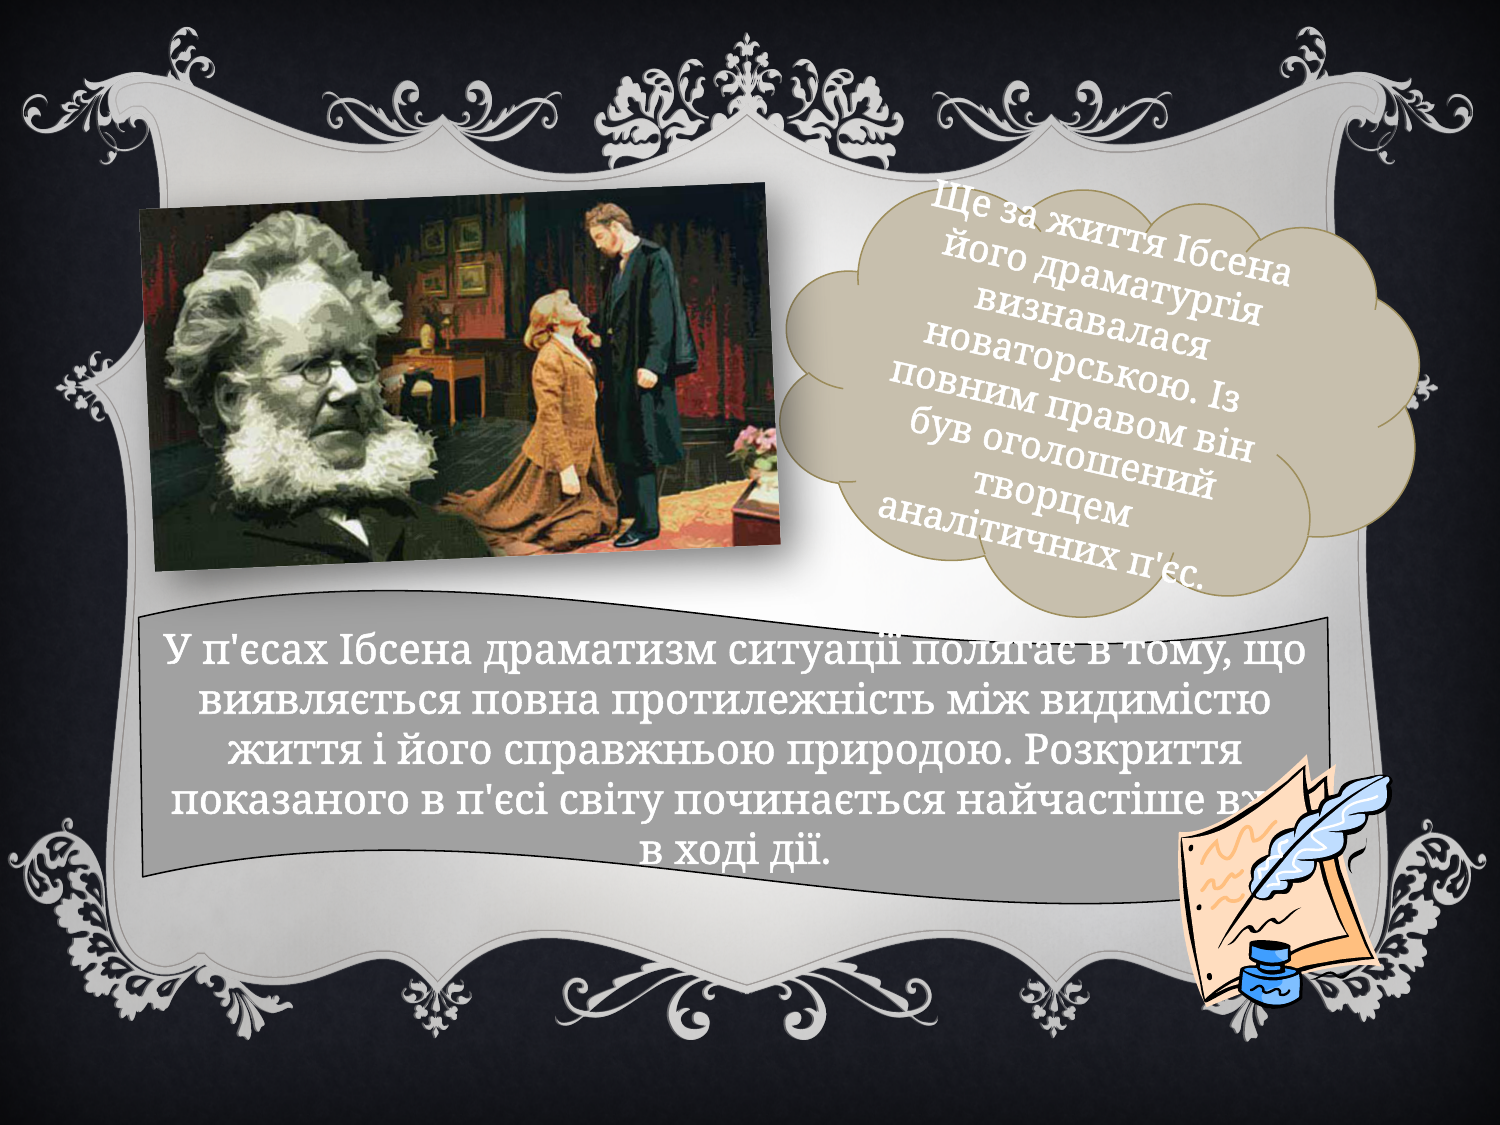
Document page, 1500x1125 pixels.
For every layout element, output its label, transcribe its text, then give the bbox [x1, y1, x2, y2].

picture [0, 0, 1500, 1125]
text_box У п'єсах Ібсена драматизм ситуації полягає в тому, що виявляється повна протилежність між видимістю життя і його справжньою природою. Розкриття показаного в п'єсі світу починається найчастіше вже в ході дії. [137, 601, 1331, 905]
text_box Ще за життя Ібсена його драматургія визнавалася новаторською. Із повним правом він був оголошений творцем аналітичних п'єс. [817, 187, 1421, 618]
